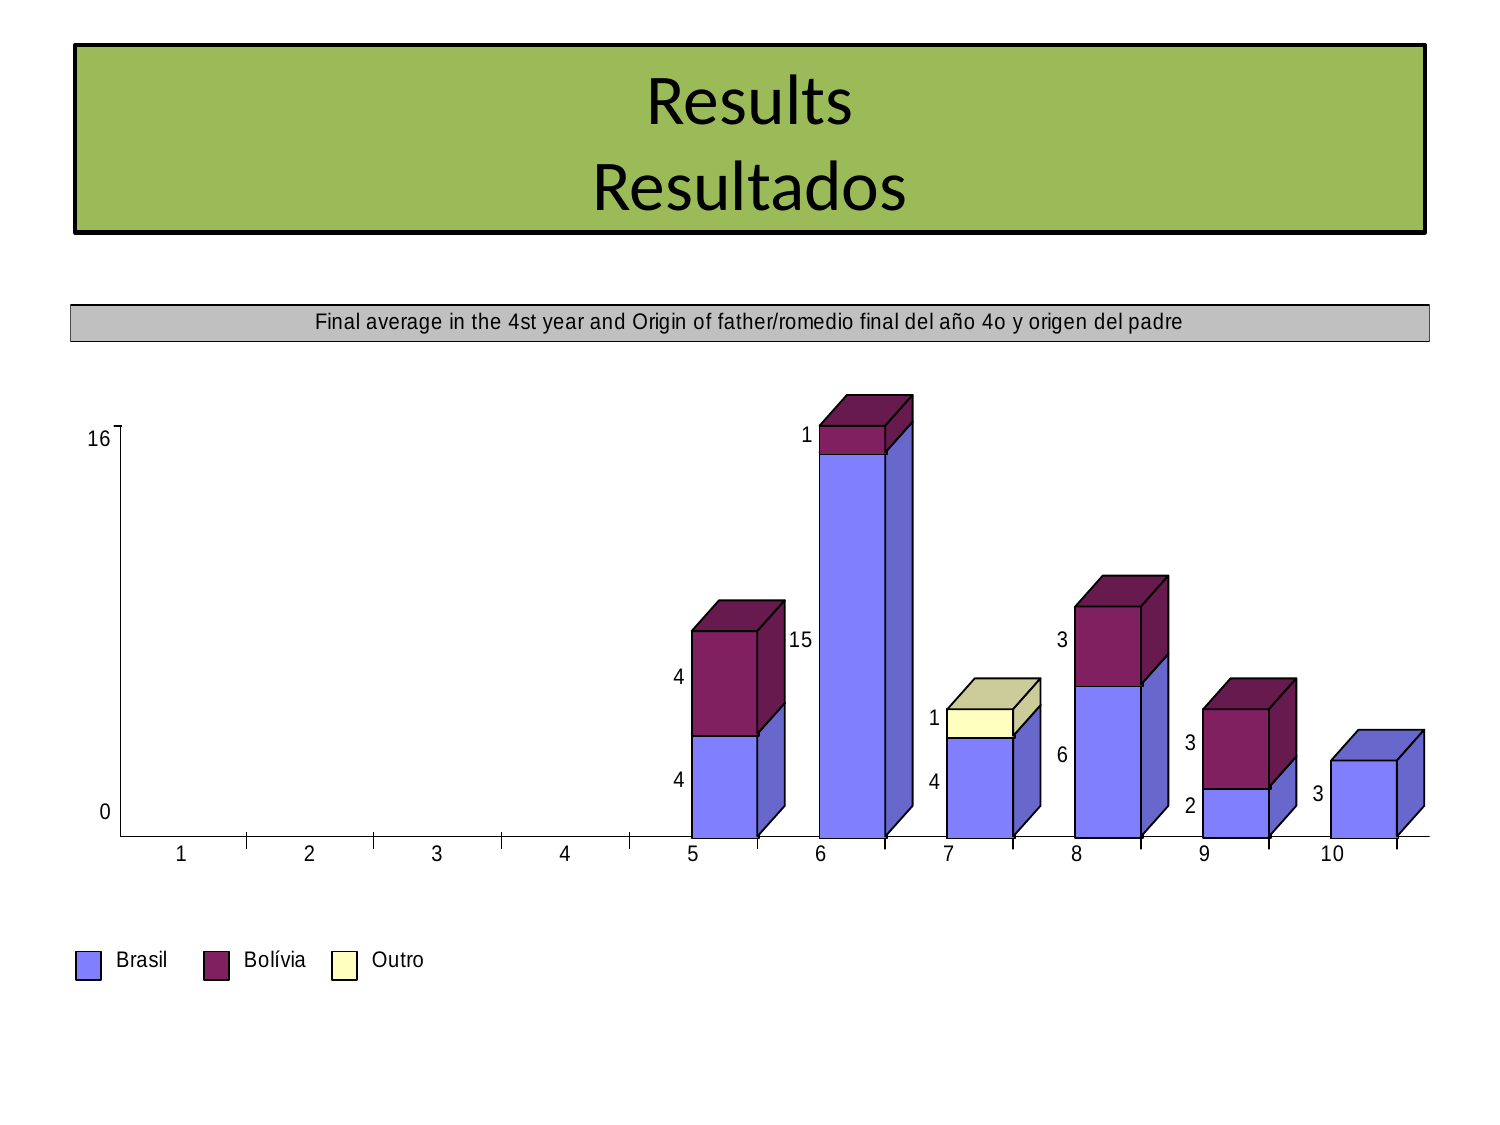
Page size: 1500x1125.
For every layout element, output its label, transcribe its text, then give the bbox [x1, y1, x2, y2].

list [70, 304, 1430, 985]
title Results Resultados [73, 43, 1427, 235]
